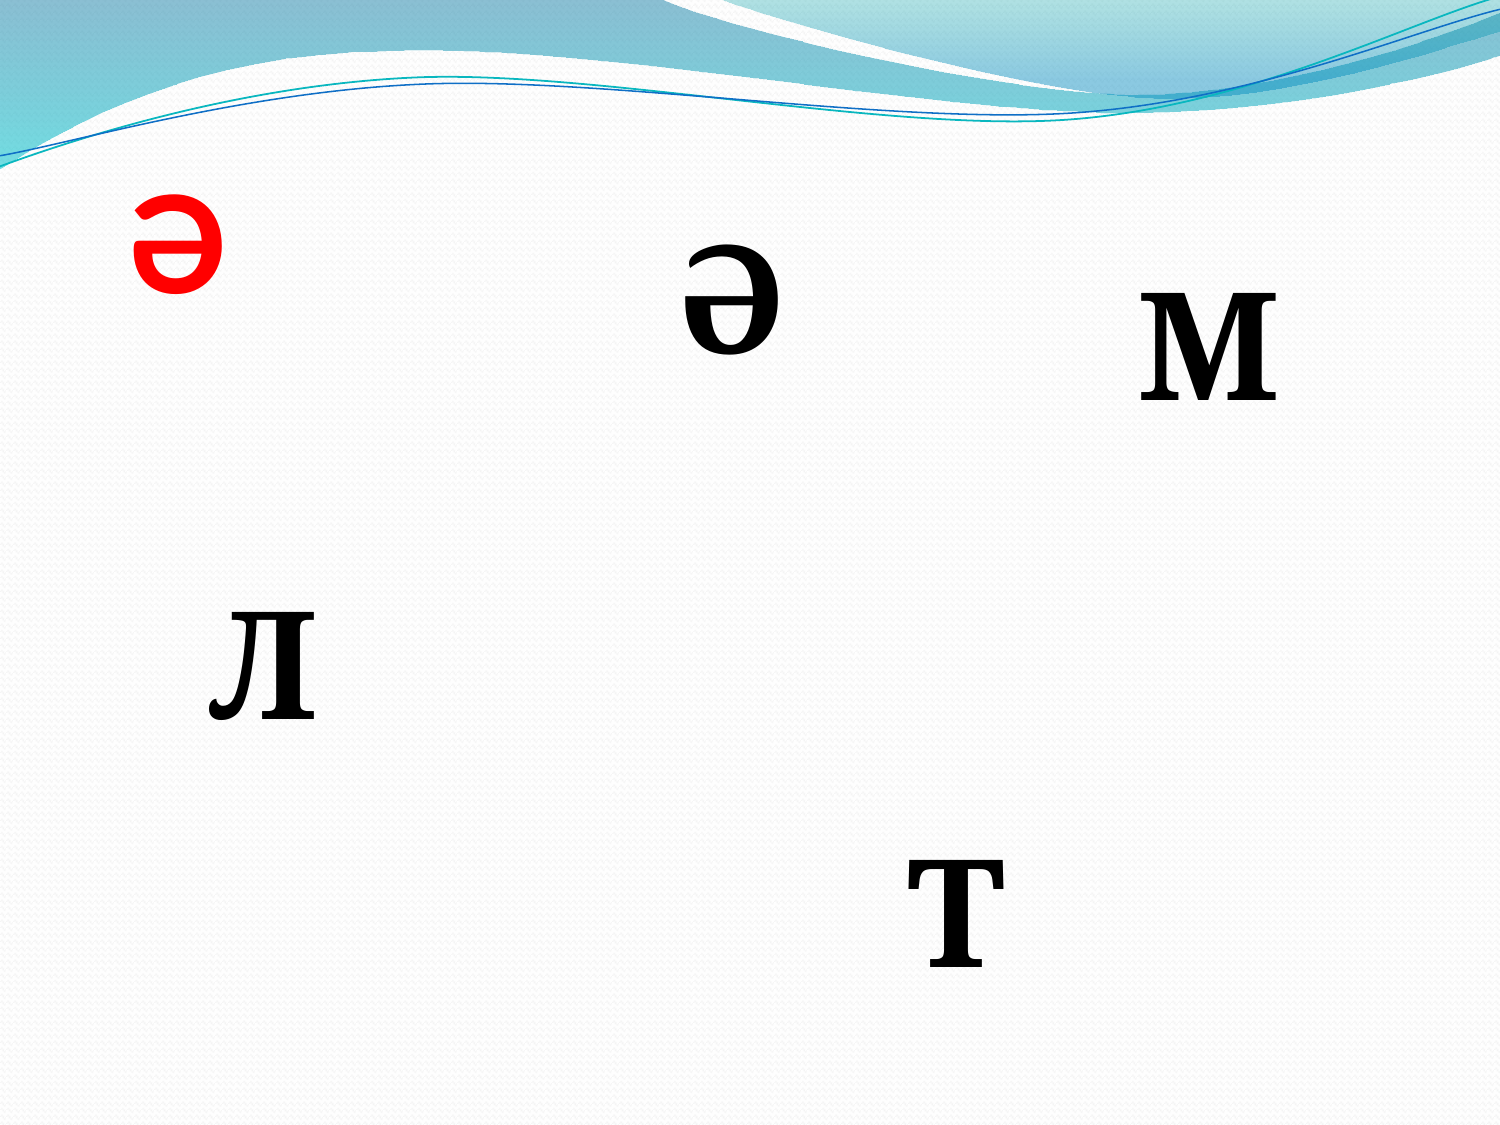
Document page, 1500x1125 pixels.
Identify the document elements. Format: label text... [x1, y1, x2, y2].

text_box М [1123, 243, 1296, 439]
text_box Л [194, 562, 470, 758]
text_box Т [892, 810, 1020, 1006]
text_box Ә [663, 196, 802, 391]
text_box Ә [112, 136, 396, 332]
